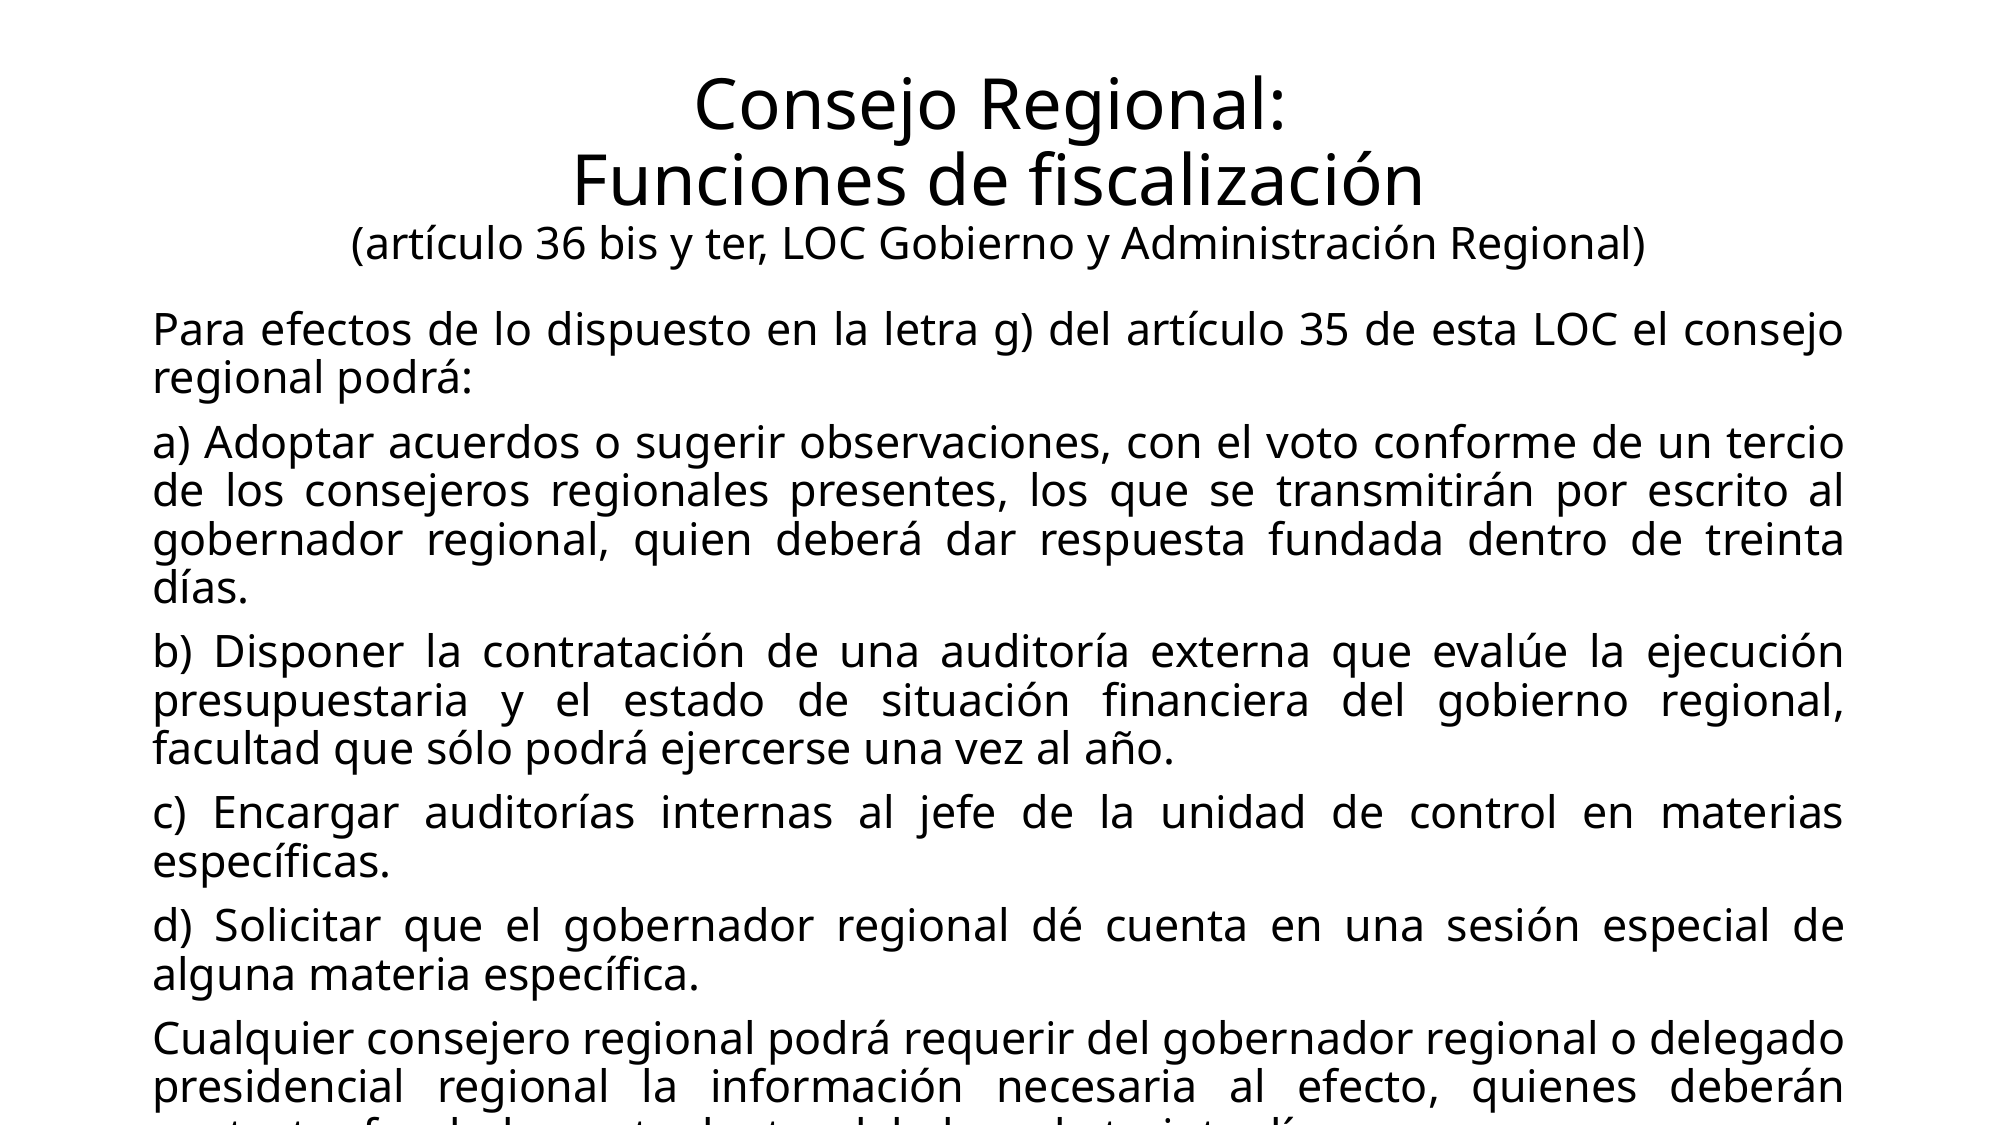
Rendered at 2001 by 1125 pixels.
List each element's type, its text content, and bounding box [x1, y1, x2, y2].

list Para efectos de lo dispuesto en la letra g) del artículo 35 de esta LOC el consejo regional podrá: a) Adoptar acuerdos o sugerir observaciones, con el voto conforme de un tercio de los consejeros regionales presentes, los que se transmitirán por escrito al gobernador regional, quien deberá dar respuesta fundada dentro de treinta días. b) Disponer la contratación de una auditoría externa que evalúe la ejecución presupuestaria y el estado de situación financiera del gobierno regional, facultad que sólo podrá ejercerse una vez al año. c) Encargar auditorías internas al jefe de la unidad de control en materias específicas. d) Solicitar que el gobernador regional dé cuenta en una sesión especial de alguna materia específica. Cualquier consejero regional podrá requerir del gobernador regional o delegado presidencial regional la información necesaria al efecto, quienes deberán contestar fundadamente dentro del plazo de treinta días. [137, 299, 1863, 1125]
title Consejo Regional: Funciones de fiscalización (artículo 36 bis y ter, LOC Gobierno y Administración Regional) [137, 59, 1863, 278]
